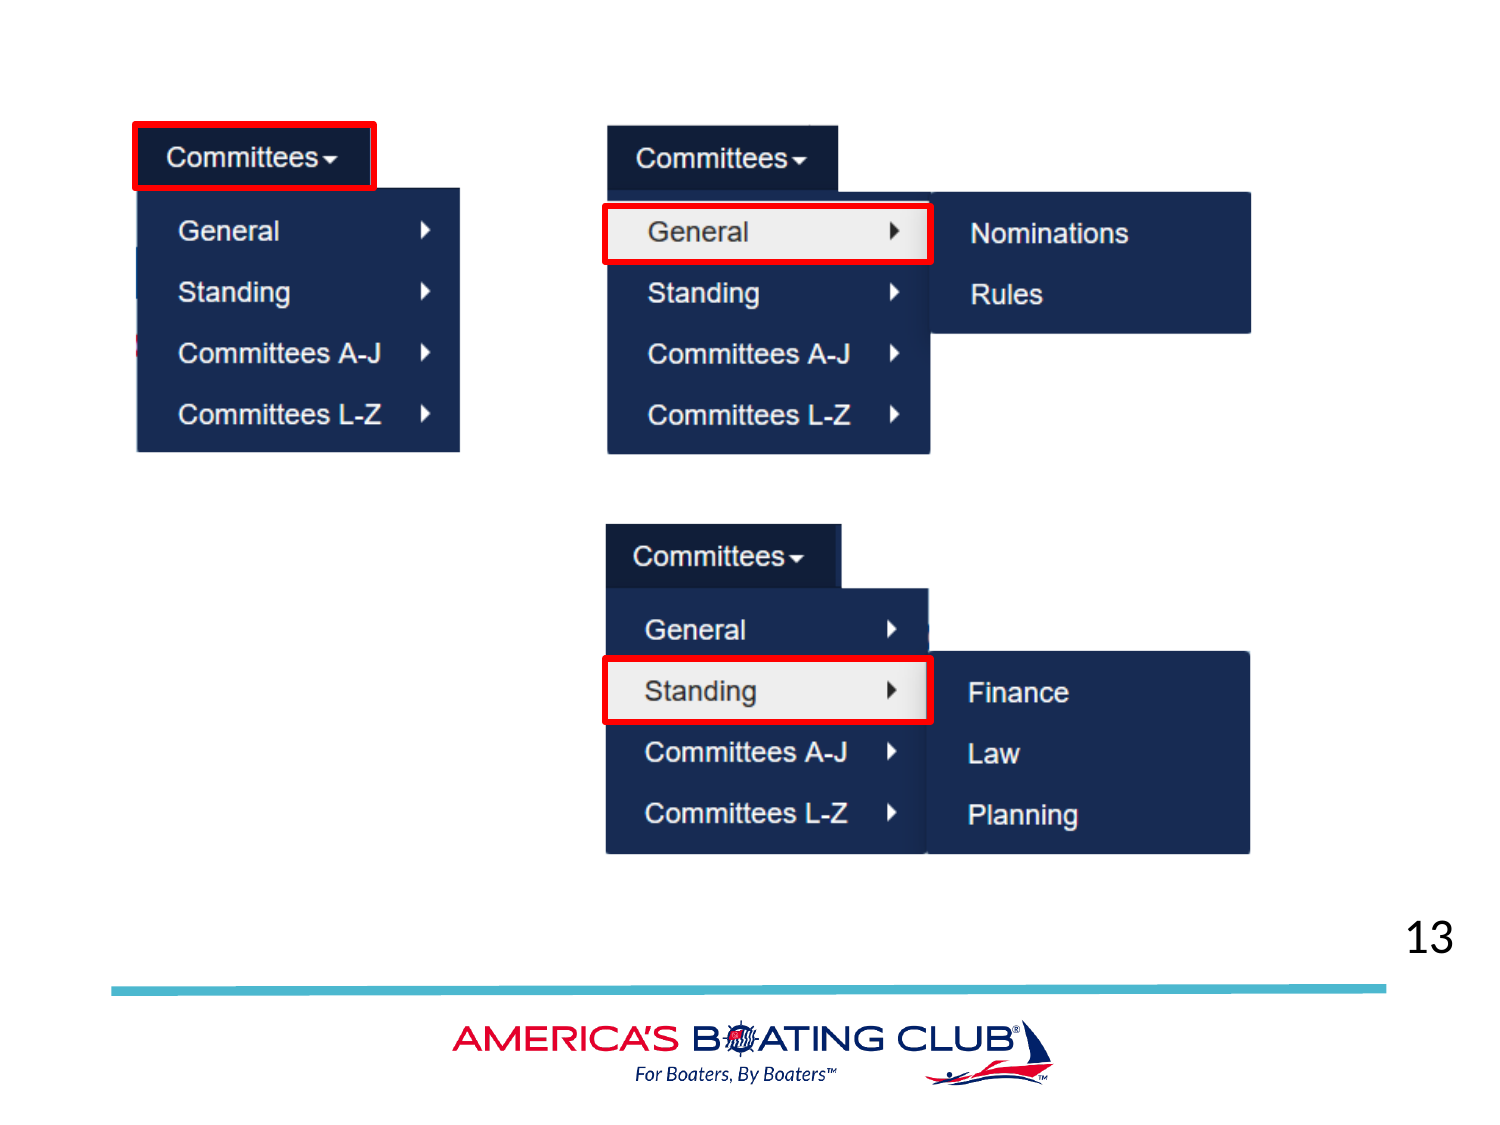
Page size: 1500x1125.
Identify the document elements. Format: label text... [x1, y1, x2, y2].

picture [551, 90, 1304, 898]
picture [427, 1001, 1076, 1110]
picture [110, 103, 509, 492]
text_box 13 [1388, 895, 1469, 971]
